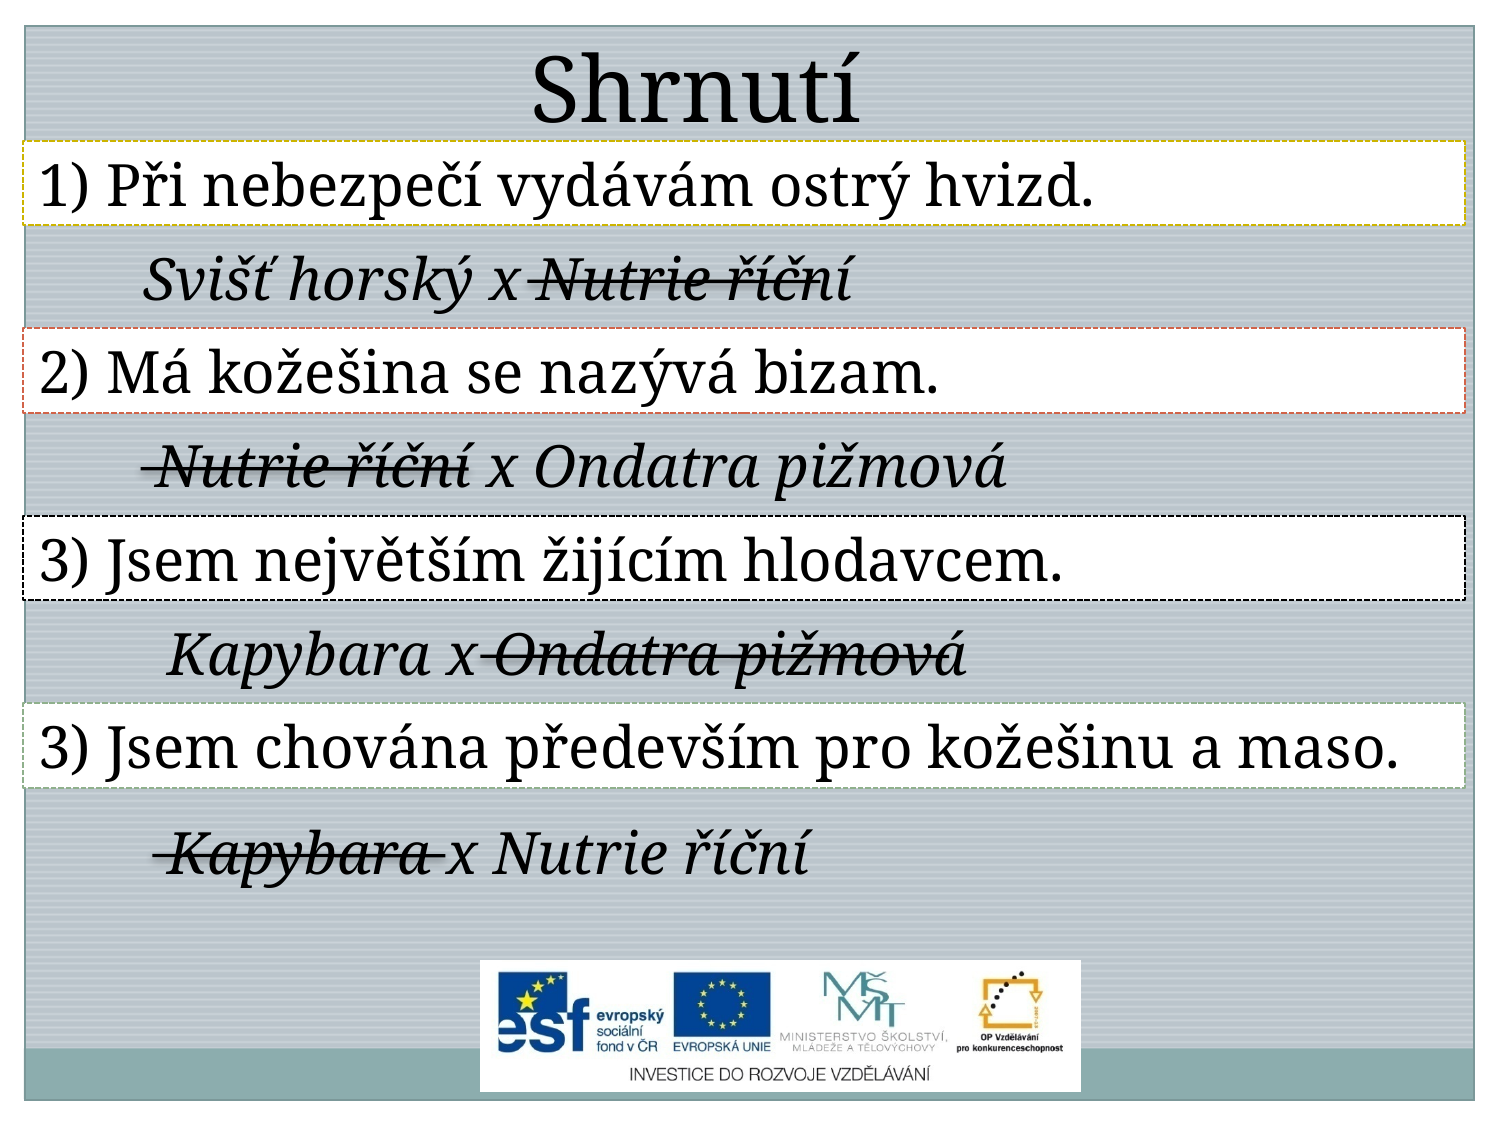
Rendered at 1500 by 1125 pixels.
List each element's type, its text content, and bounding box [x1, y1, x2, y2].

text_box 3) Jsem chována především pro kožešinu a maso. [22, 702, 1466, 789]
text_box Kapybara x Nutrie říční [152, 808, 1067, 894]
text_box Svišť horský x Nutrie říční [128, 234, 926, 320]
text_box Shrnutí [515, 23, 914, 140]
text_box 1) Při nebezpečí vydávám ostrý hvizd. [22, 140, 1466, 226]
picture [480, 960, 1081, 1092]
text_box 2) Má kožešina se nazývá bizam. [22, 327, 1466, 414]
text_box Kapybara x Ondatra pižmová [152, 609, 1067, 695]
text_box Nutrie říční x Ondatra pižmová [140, 421, 1055, 507]
text_box 3) Jsem největším žijícím hlodavcem. [22, 515, 1466, 601]
